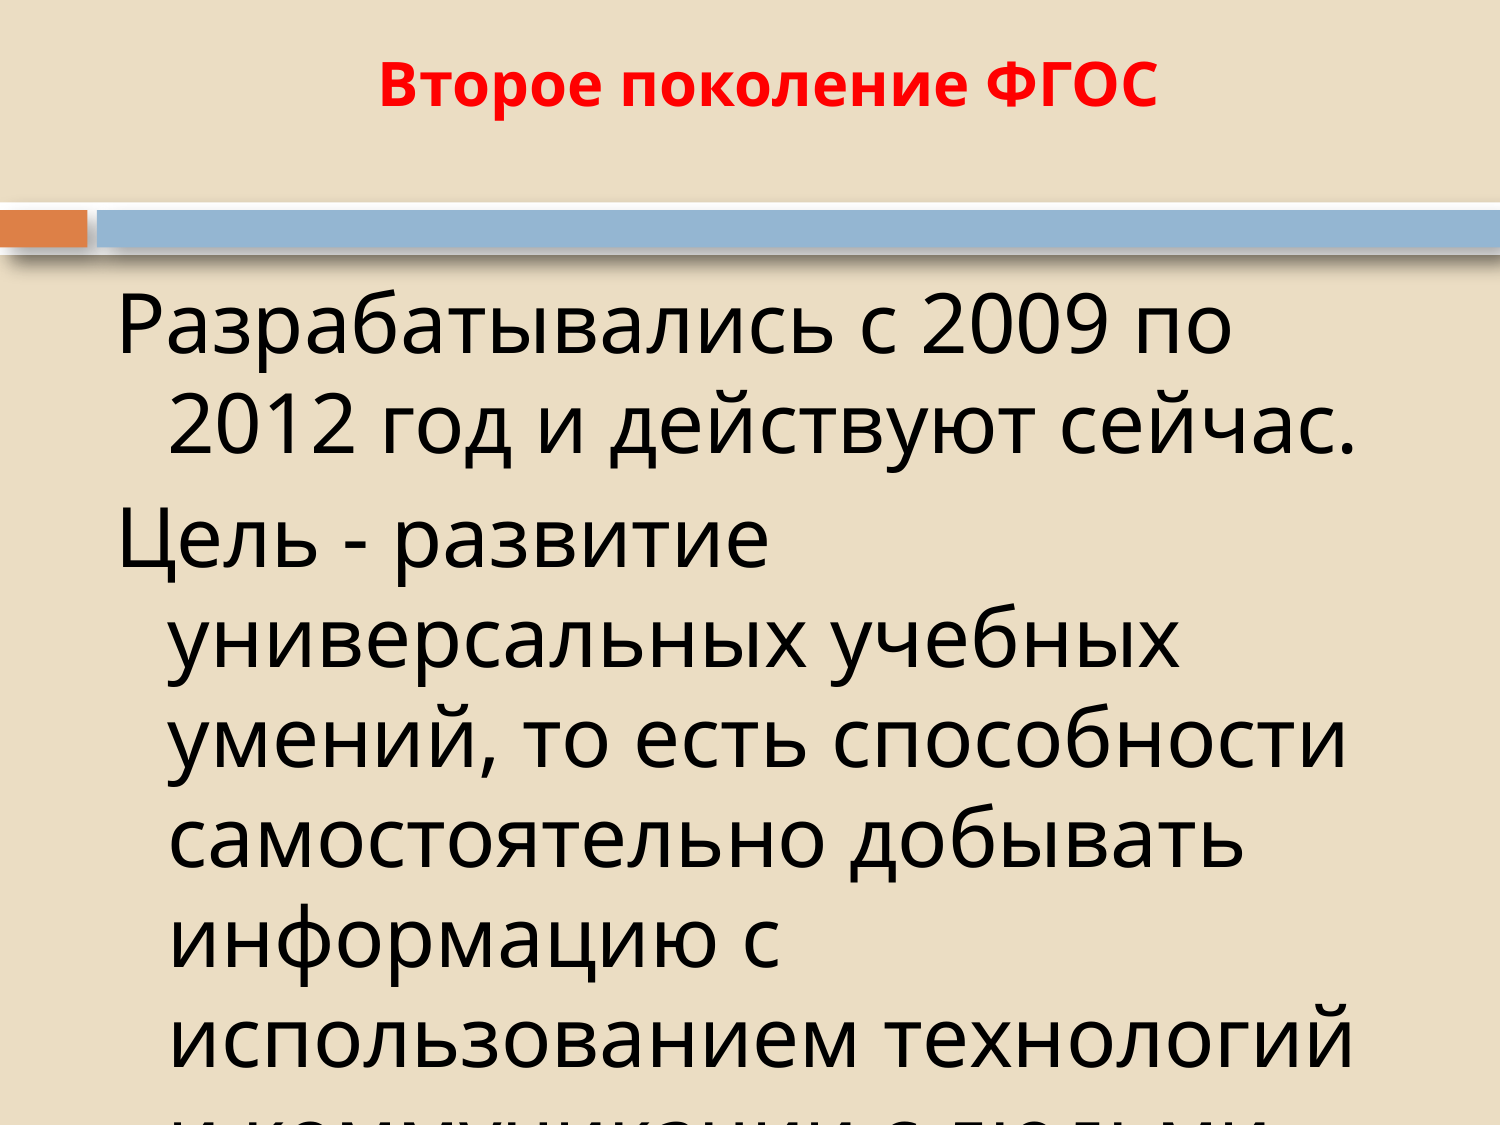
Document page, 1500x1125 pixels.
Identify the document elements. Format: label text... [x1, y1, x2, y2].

title Второе поколение ФГОС [100, 37, 1438, 200]
list Разрабатывались с 2009 по 2012 год и действуют сейчас. Цель - развитие универсальных учебных умений, то есть способности самостоятельно добывать информацию с использованием технологий и коммуникации с людьми. [100, 262, 1438, 1000]
